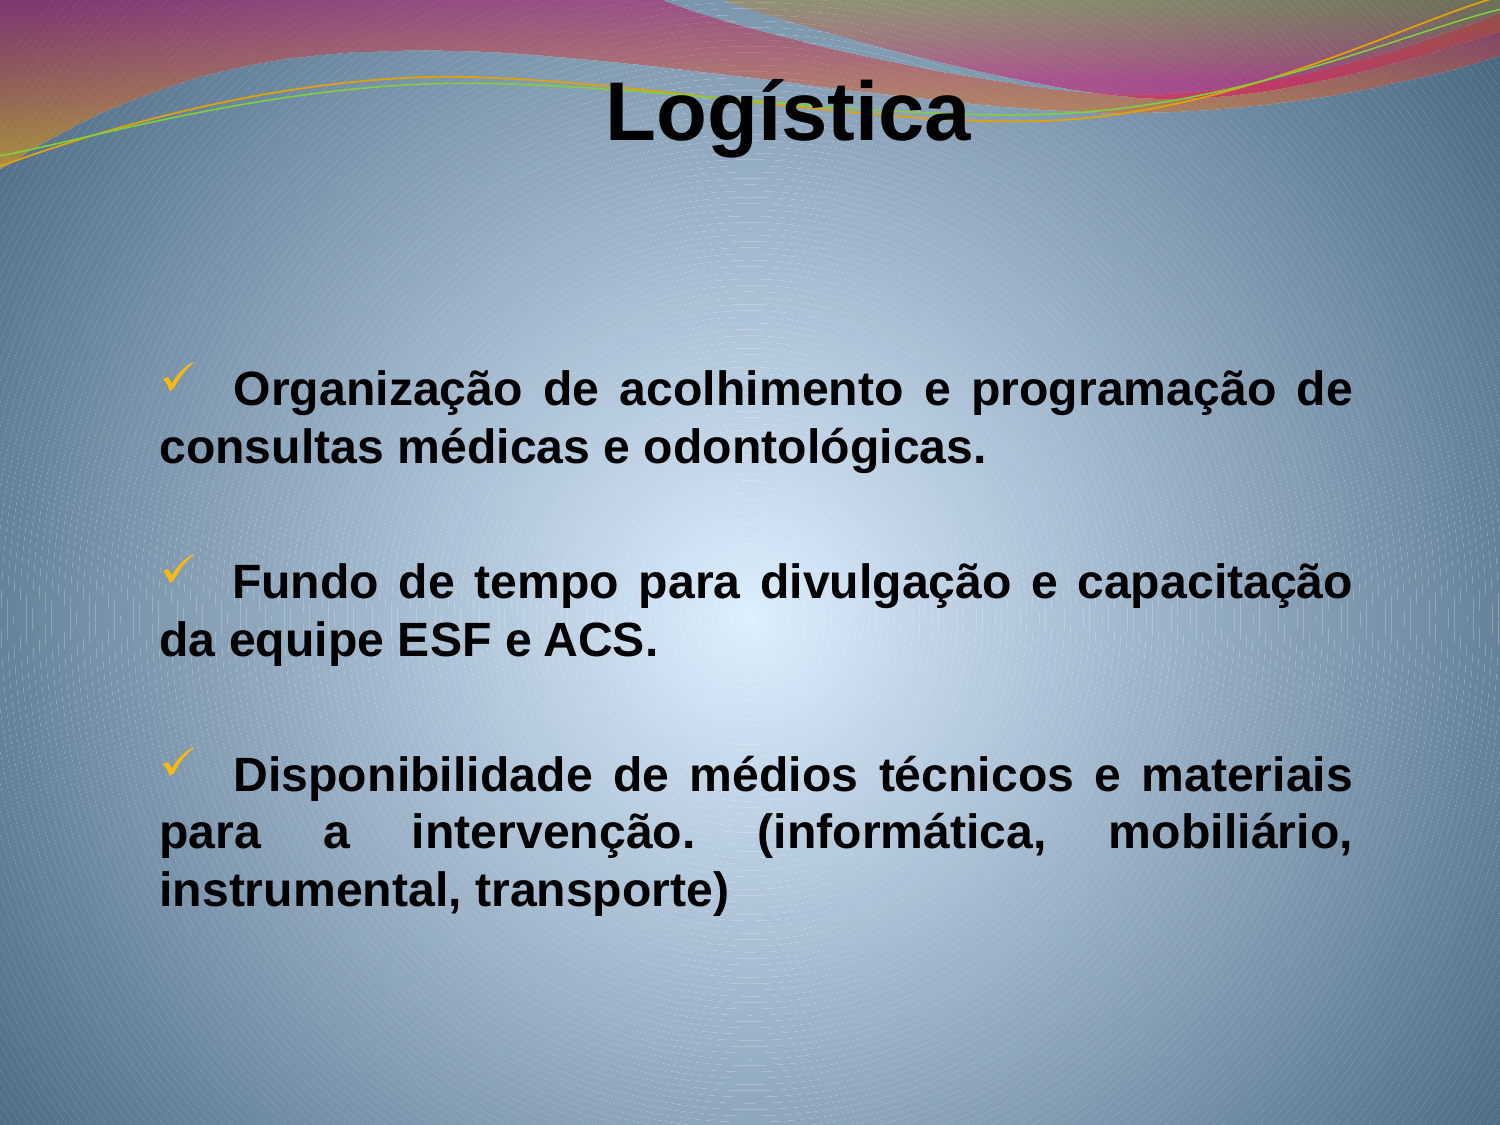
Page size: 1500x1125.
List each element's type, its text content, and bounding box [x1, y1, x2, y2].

subtitle Organização de acolhimento e programação de consultas médicas e odontológicas. Fundo de tempo para divulgação e capacitação da equipe ESF e ACS. Disponibilidade de médios técnicos e materiais para a intervenção. (informática, mobiliário, instrumental, transporte) [159, 349, 1365, 925]
title Logística [513, 0, 975, 158]
